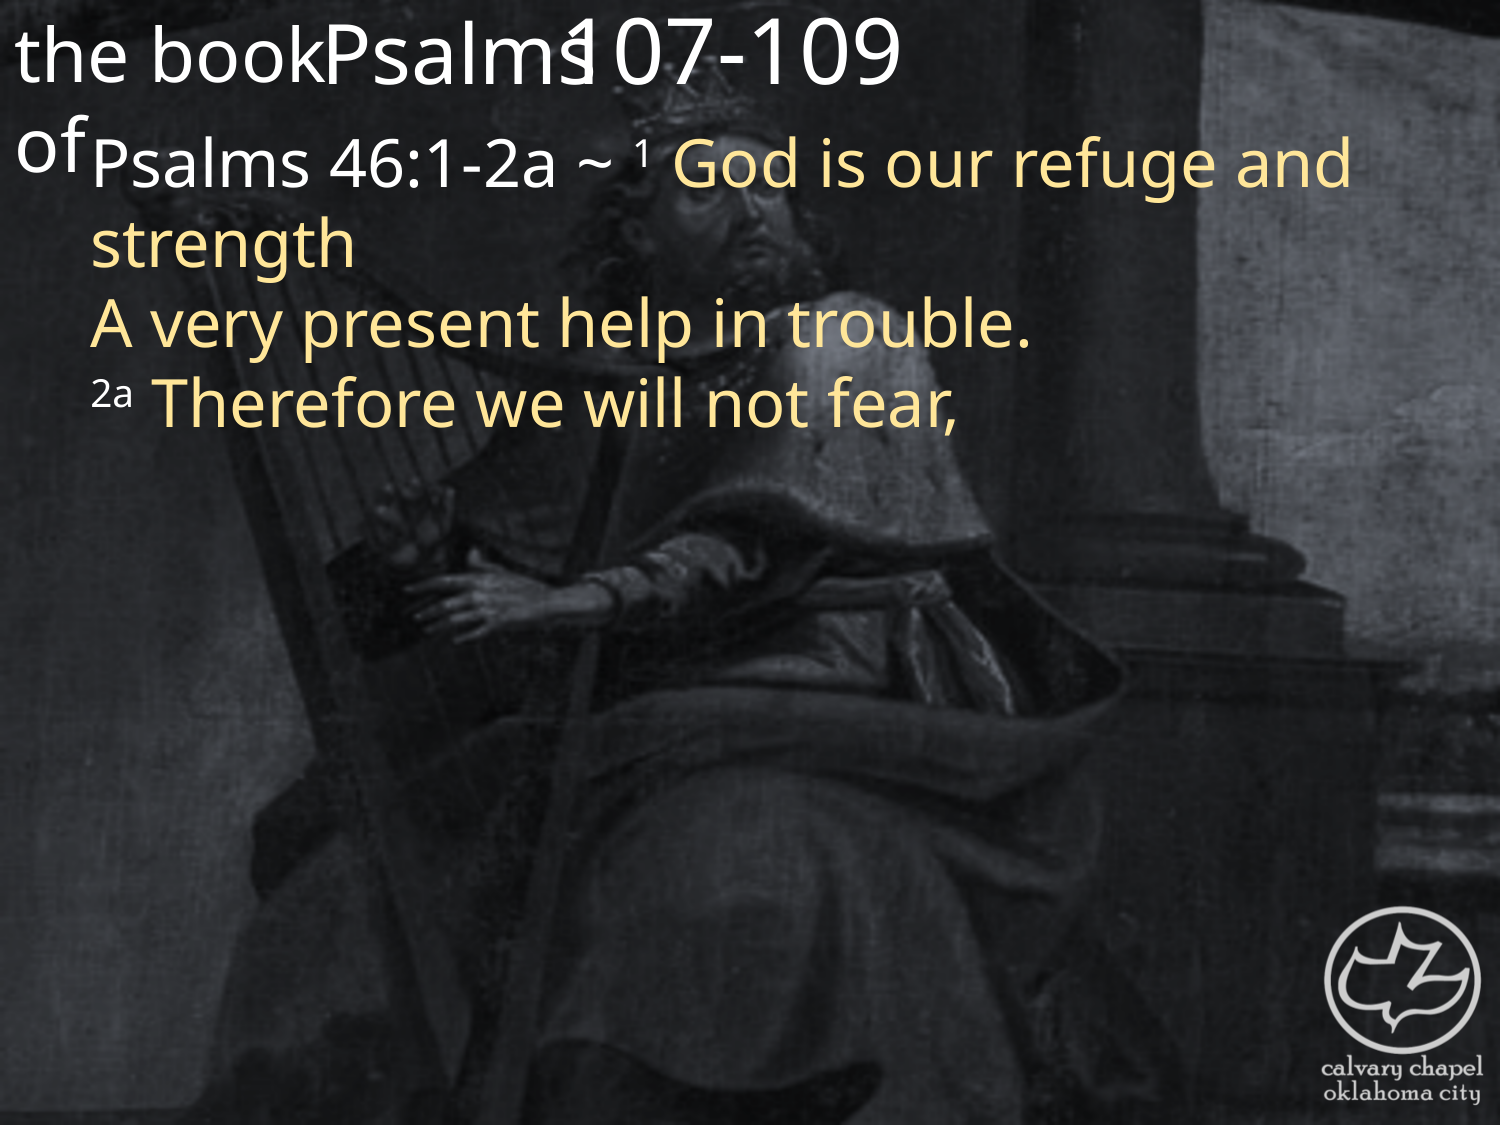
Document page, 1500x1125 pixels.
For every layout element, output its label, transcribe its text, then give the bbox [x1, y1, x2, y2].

text_box 107-109 [545, 0, 964, 111]
picture [0, 0, 1500, 1125]
text_box Psalms 46:1-2a ~ ​1 God is our refuge and strength A very present help in trouble. 2a Therefore we will not fear, [75, 113, 1426, 449]
text_box Psalms [419, 0, 545, 109]
text_box the book of [0, 0, 419, 195]
